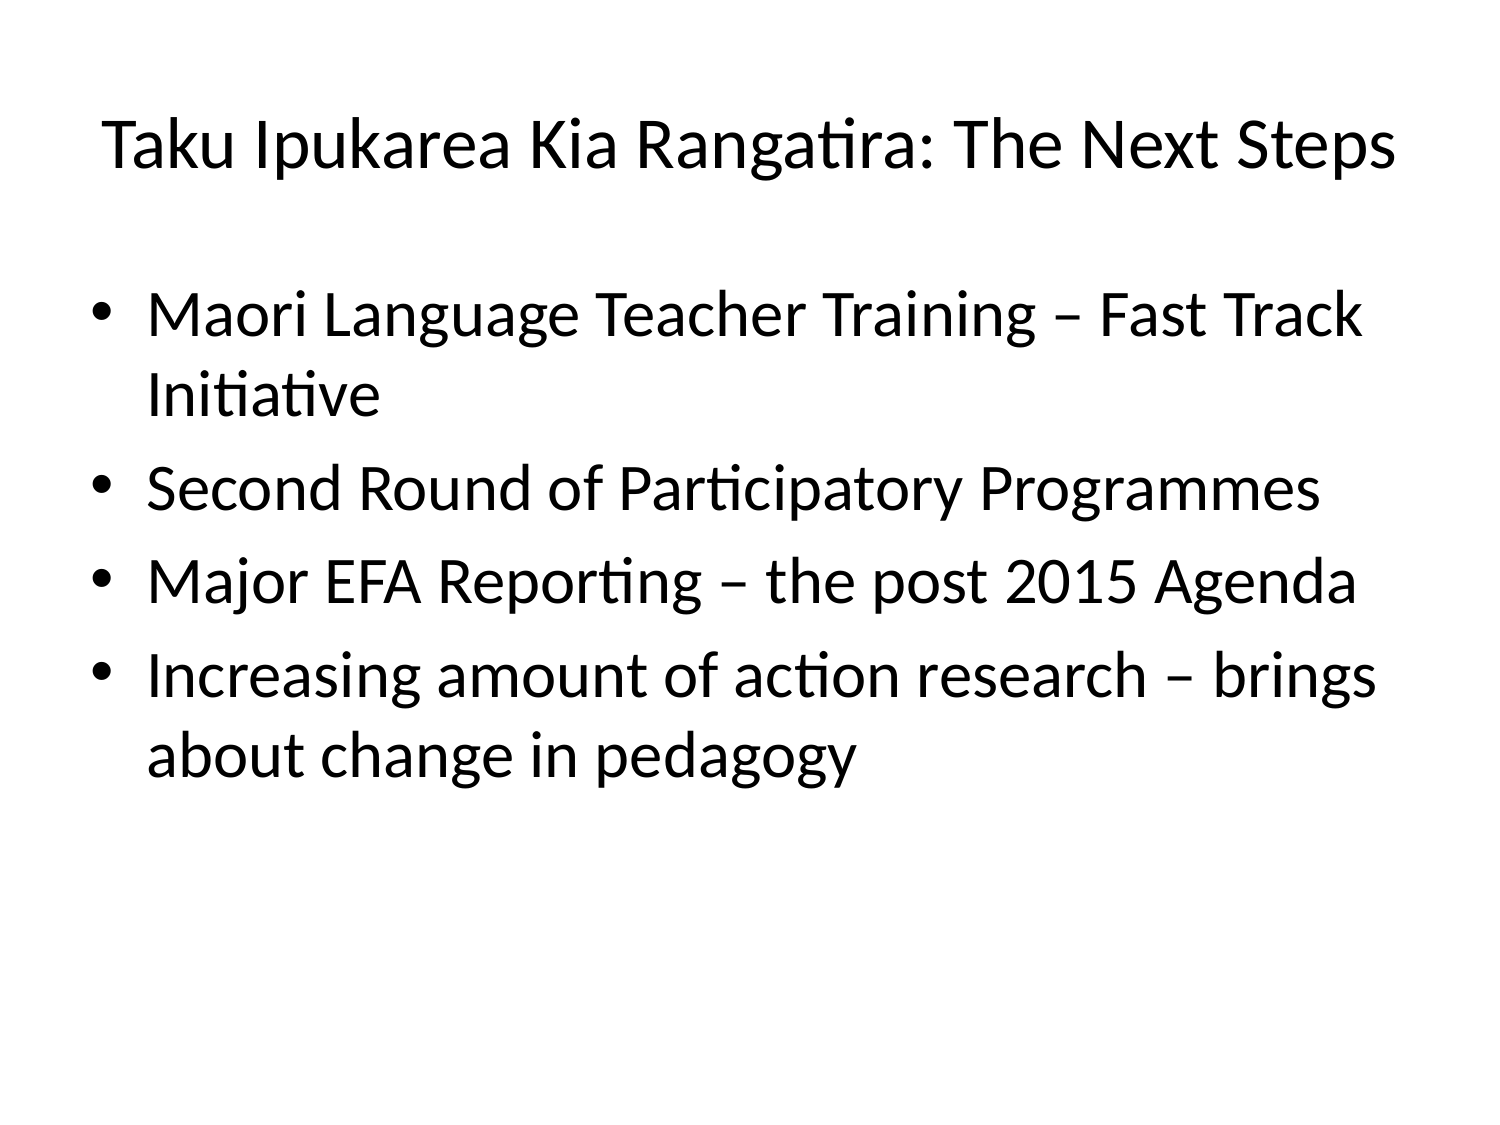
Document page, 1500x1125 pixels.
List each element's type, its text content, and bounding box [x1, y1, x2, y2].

title Taku Ipukarea Kia Rangatira: The Next Steps [75, 45, 1425, 233]
list Maori Language Teacher Training – Fast Track Initiative Second Round of Participatory Programmes Major EFA Reporting – the post 2015 Agenda Increasing amount of action research – brings about change in pedagogy [75, 262, 1425, 1012]
